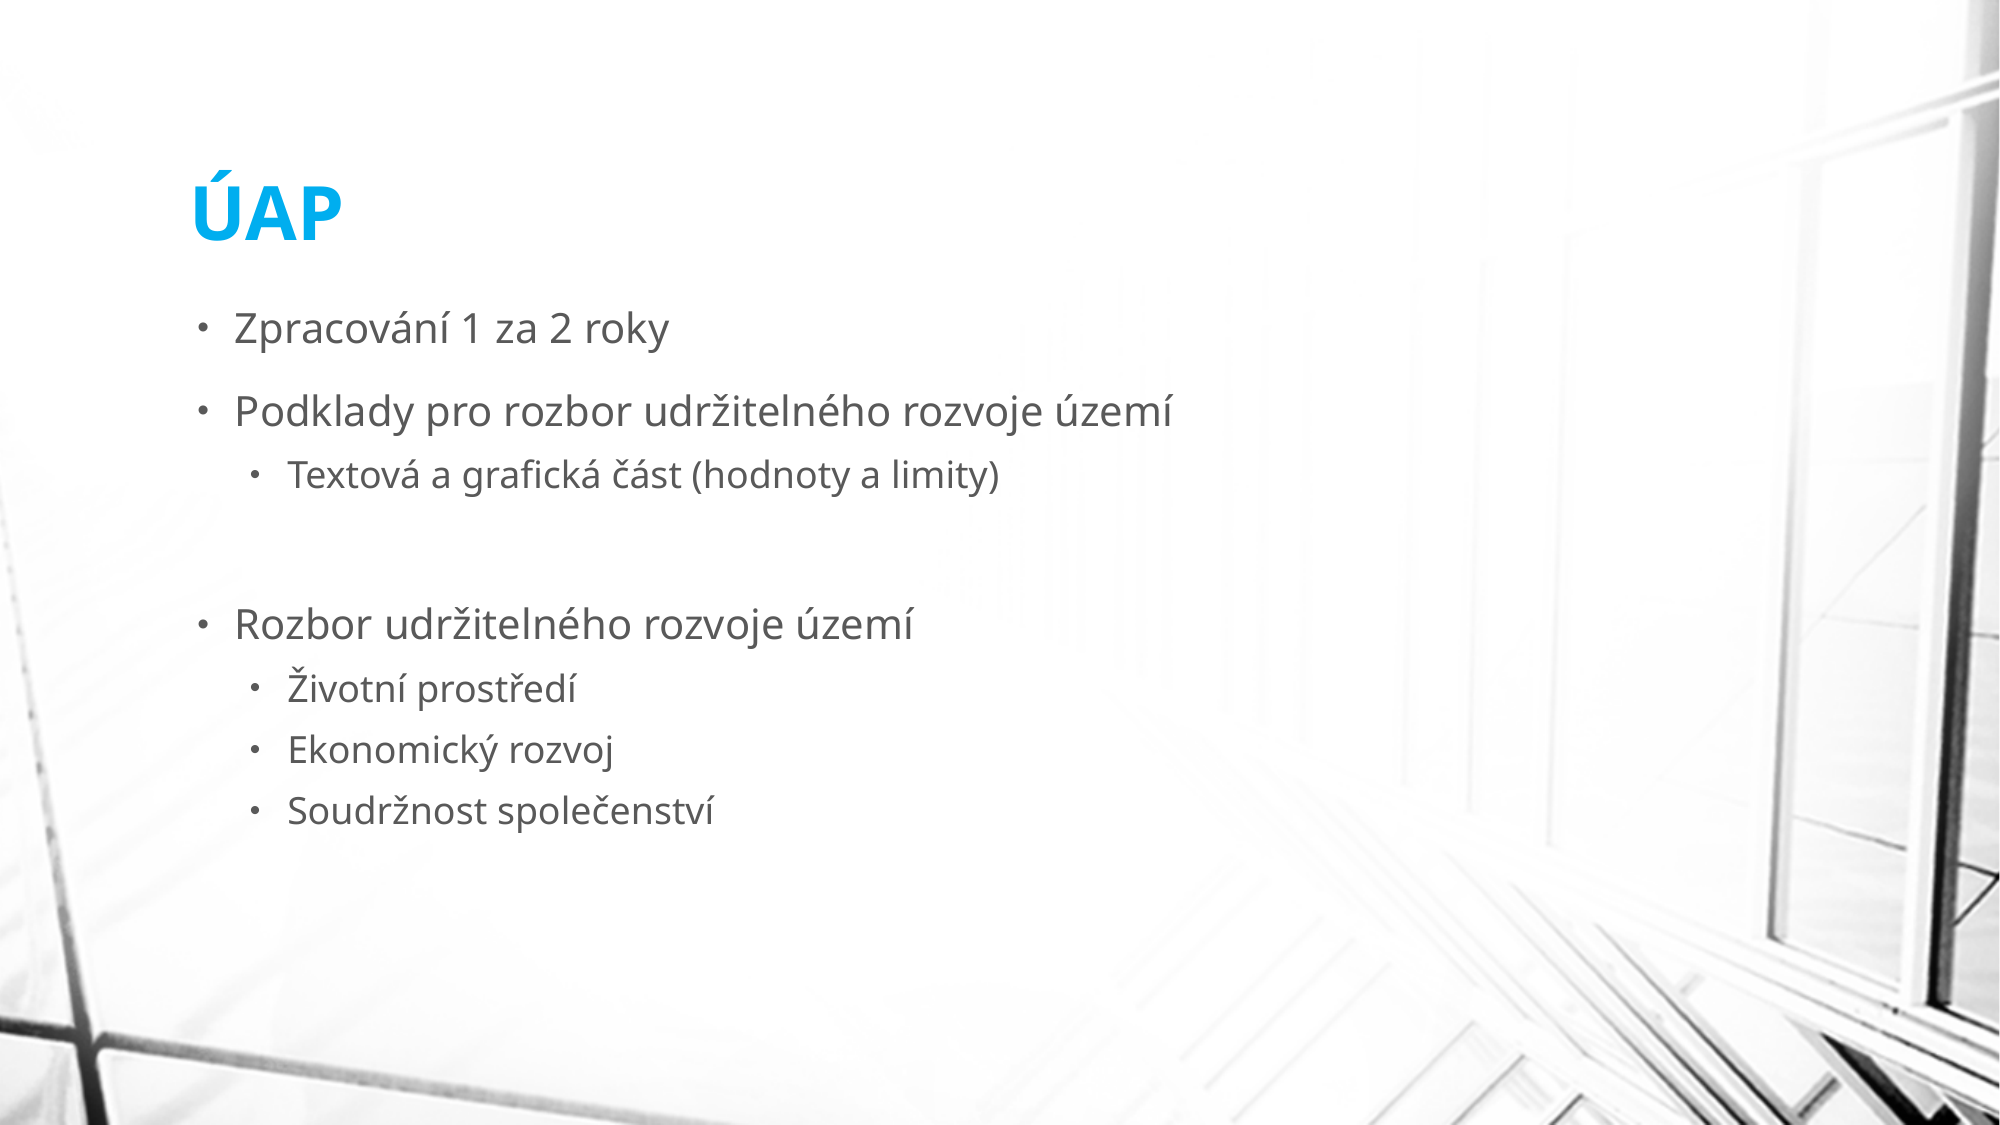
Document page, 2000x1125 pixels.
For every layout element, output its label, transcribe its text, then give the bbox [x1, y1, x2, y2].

picture [0, 0, 2000, 1125]
list Zpracování 1 za 2 roky Podklady pro rozbor udržitelného rozvoje území Textová a grafická část (hodnoty a limity) Rozbor udržitelného rozvoje území Životní prostředí Ekonomický rozvoj Soudržnost společenství [174, 299, 1600, 988]
title ÚAP [174, 87, 1600, 263]
